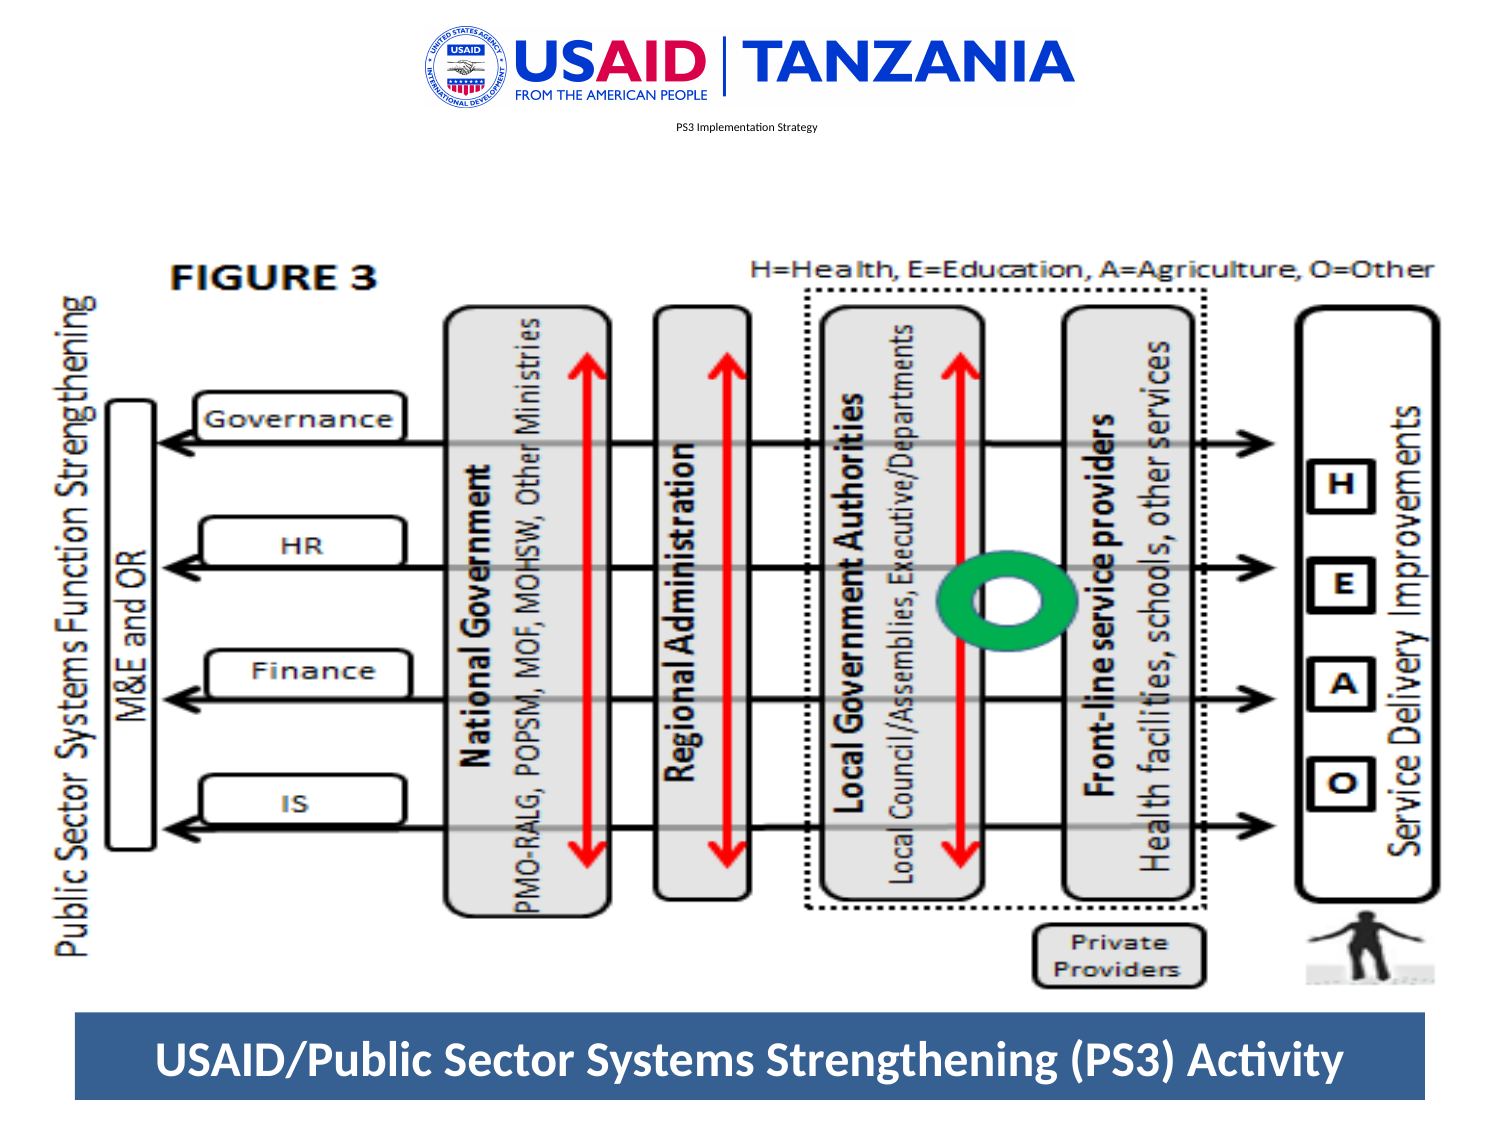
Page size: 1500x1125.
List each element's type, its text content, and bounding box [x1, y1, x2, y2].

picture [425, 26, 1075, 108]
title PS3 Implementation Strategy [75, 112, 1425, 200]
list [49, 251, 1451, 1001]
